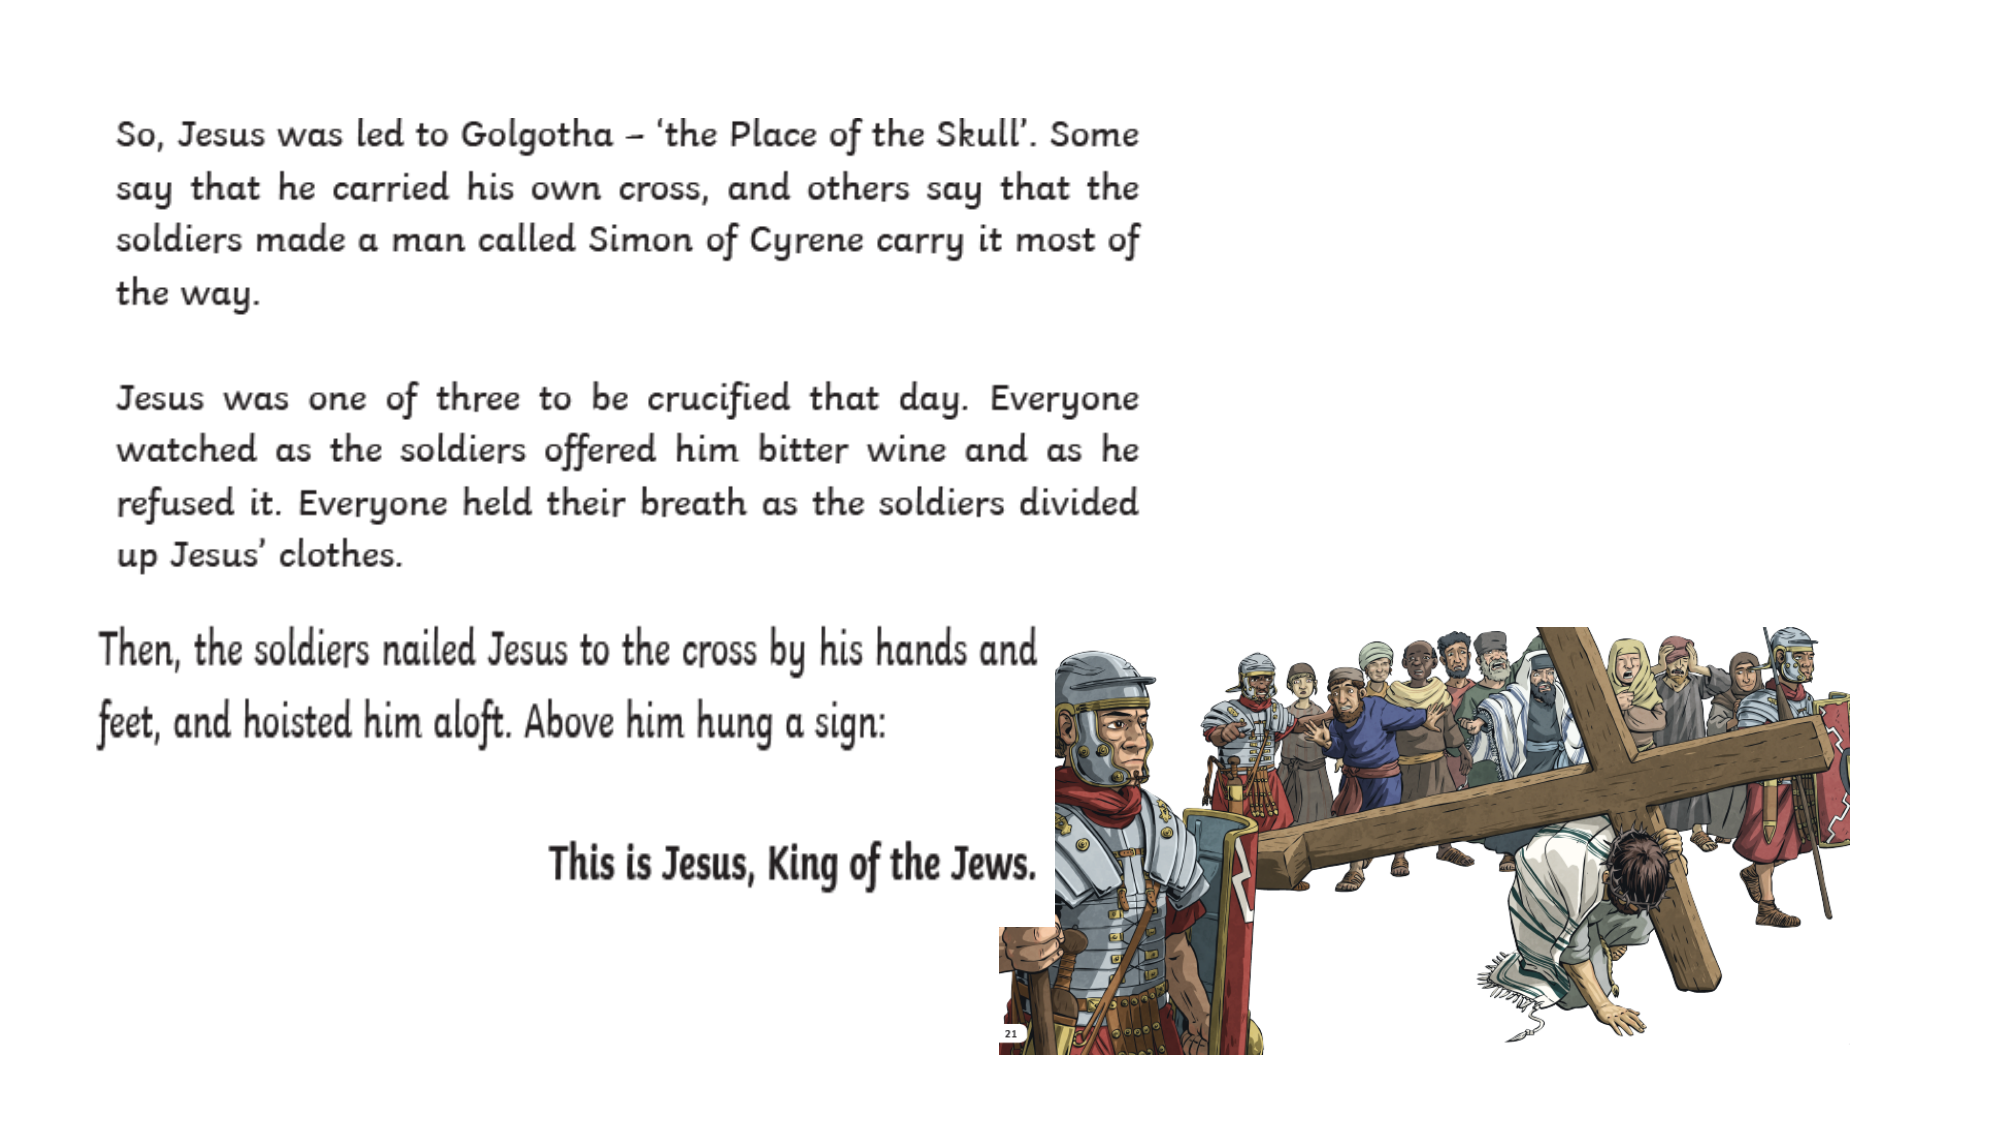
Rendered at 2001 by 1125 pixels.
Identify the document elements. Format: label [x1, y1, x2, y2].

list [104, 118, 1170, 590]
list [999, 627, 1850, 1055]
picture [88, 609, 1055, 927]
